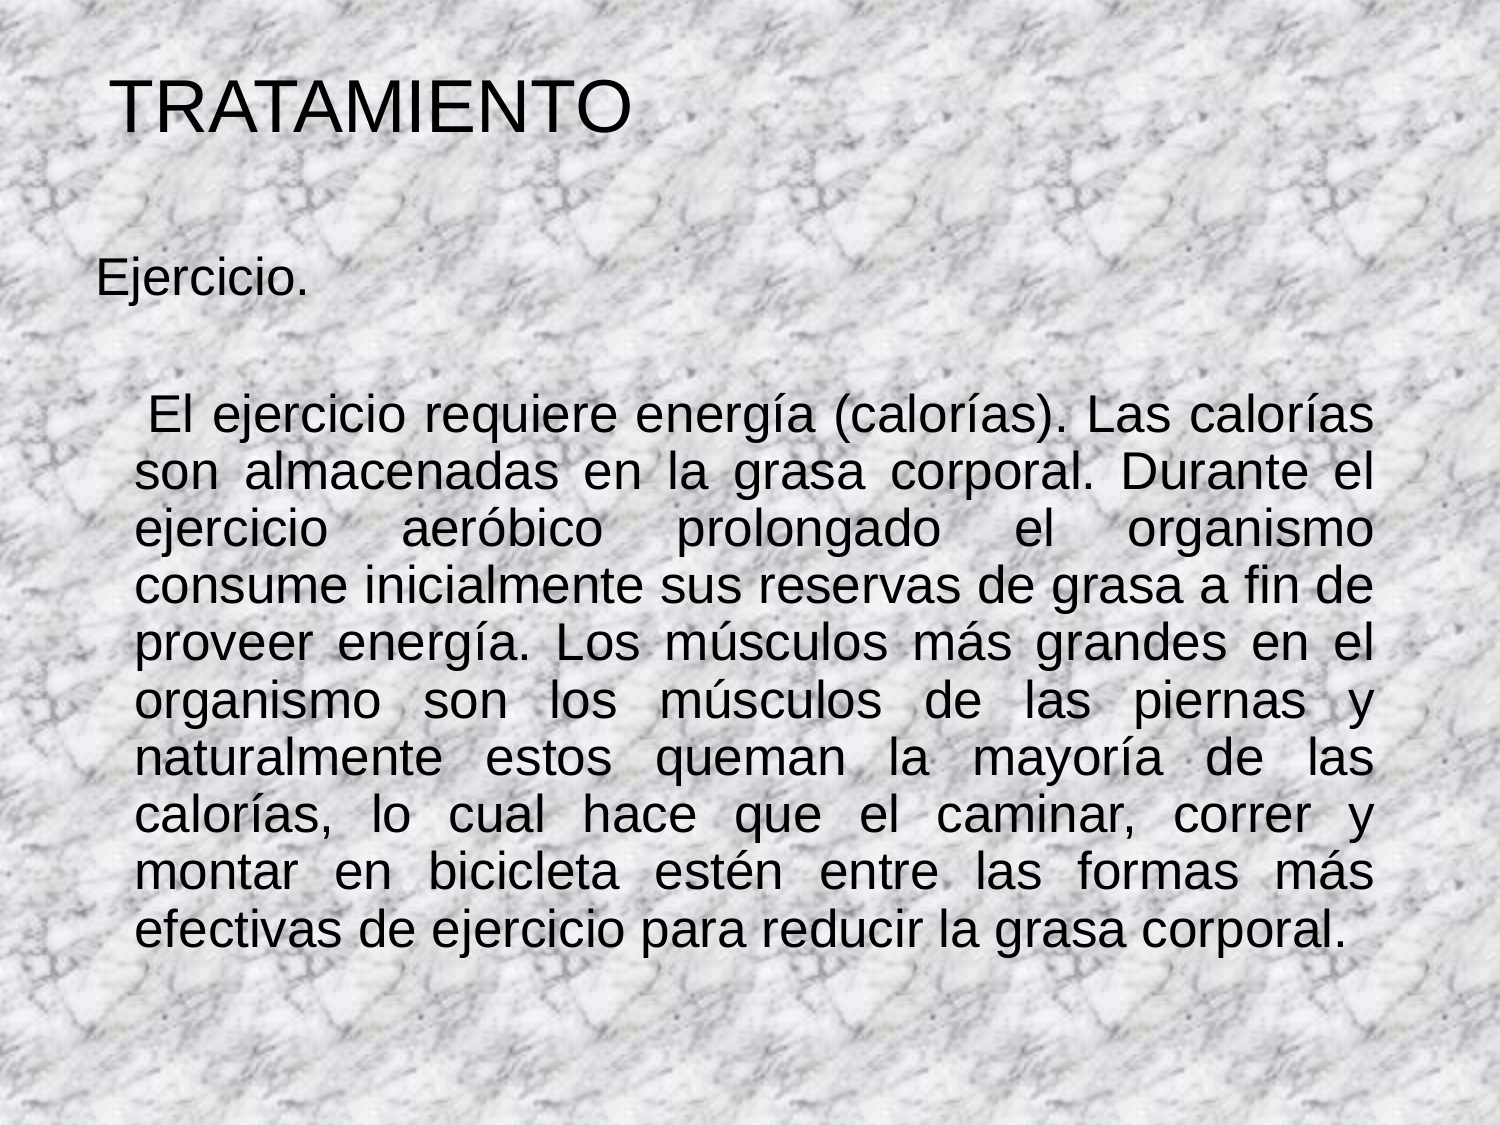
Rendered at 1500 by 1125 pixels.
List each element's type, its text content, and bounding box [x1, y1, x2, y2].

title Tratamiento [94, 0, 689, 218]
picture [0, 0, 1500, 1125]
list Ejercicio. El ejercicio requiere energía (calorías). Las calorías son almacenadas en la grasa corporal. Durante el ejercicio aeróbico prolongado el organismo consume inicialmente sus reservas de grasa a fin de proveer energía. Los músculos más grandes en el organismo son los músculos de las piernas y naturalmente estos queman la mayoría de las calorías, lo cual hace que el caminar, correr y montar en bicicleta estén entre las formas más efectivas de ejercicio para reducir la grasa corporal. [80, 242, 1391, 978]
